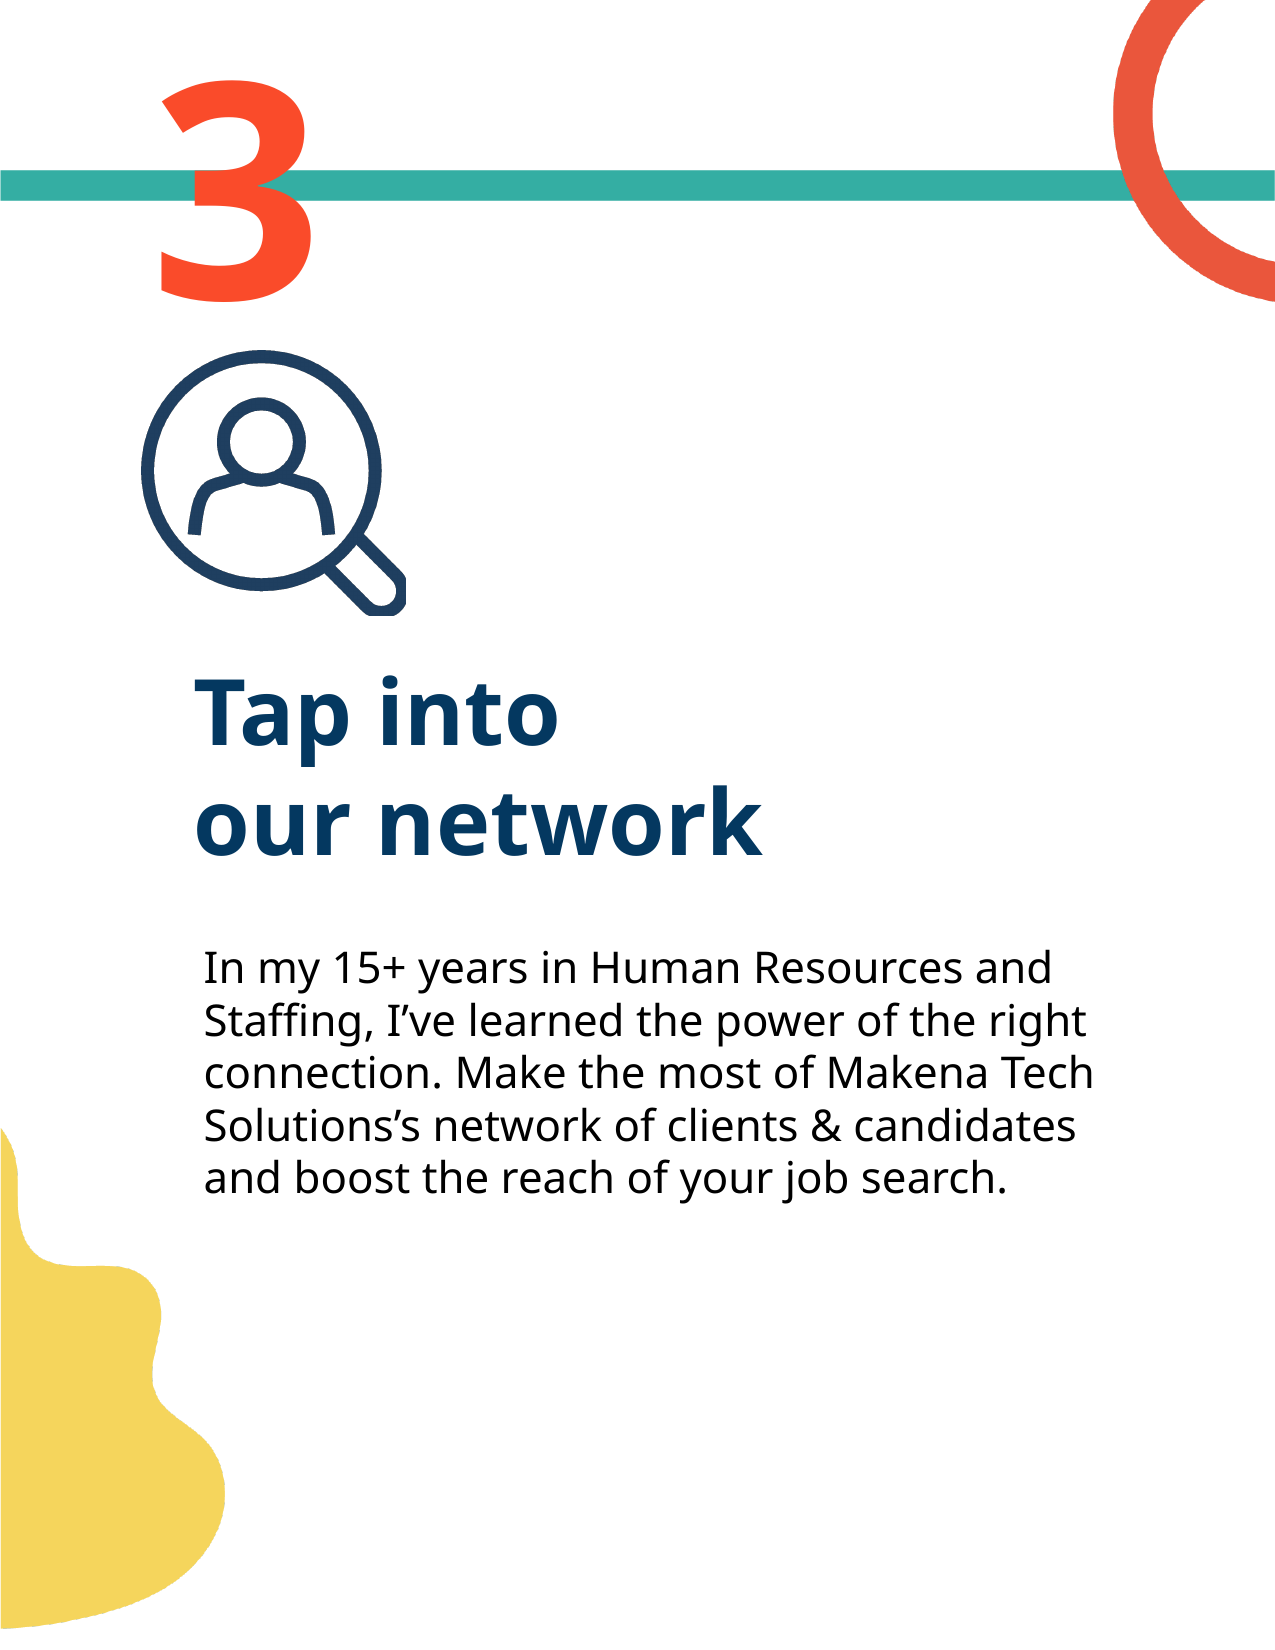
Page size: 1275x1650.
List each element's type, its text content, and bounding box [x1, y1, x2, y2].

text_box 3 [135, 0, 280, 168]
picture [0, 0, 1275, 343]
text_box Tap into our network [178, 638, 1067, 910]
text_box In my 15+ years in Human Resources and Staffing, I’ve learned the power of the right connection. Make the most of Makena Tech Solutions’s network of clients & candidates and boost the reach of your job search. [188, 925, 1117, 1418]
picture [0, 1128, 226, 1630]
picture [140, 350, 407, 616]
